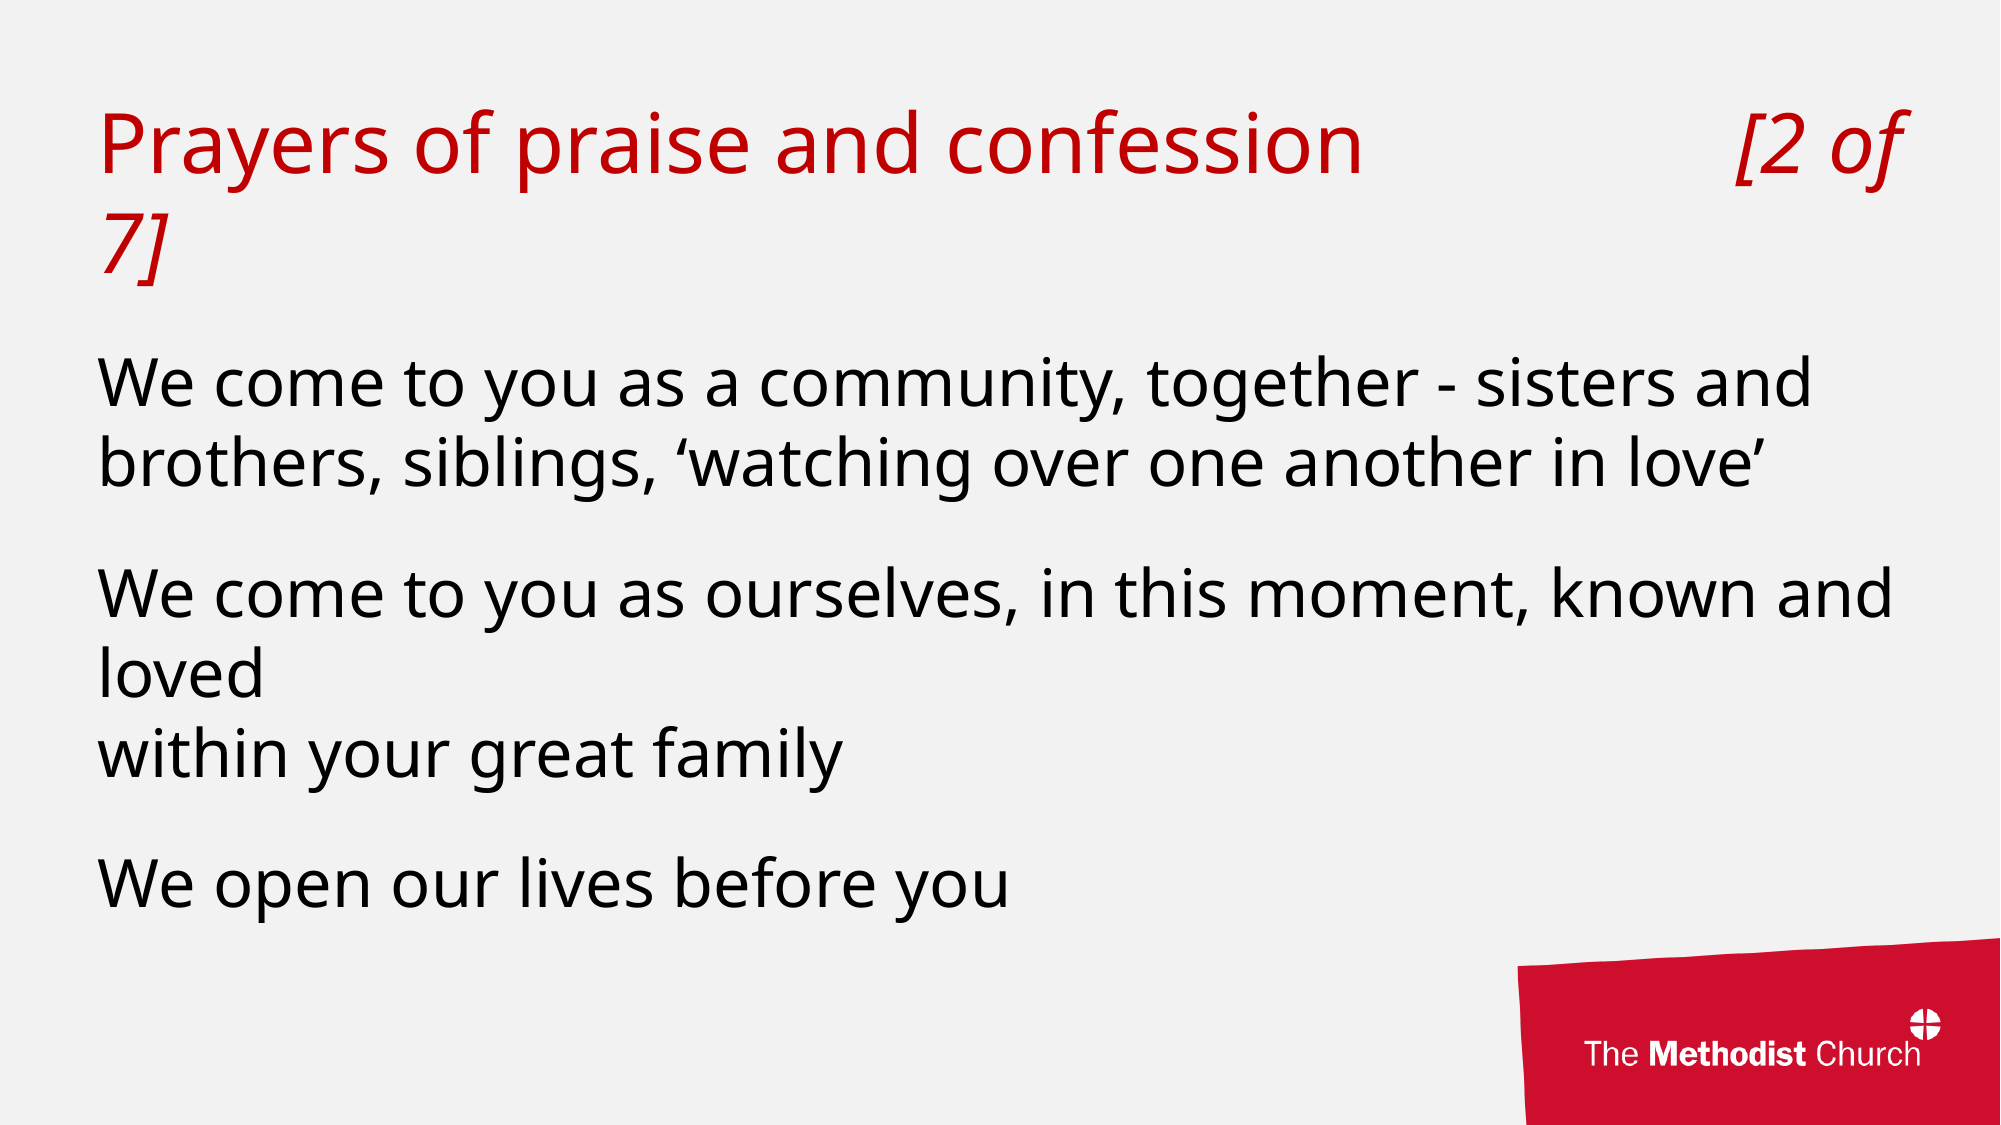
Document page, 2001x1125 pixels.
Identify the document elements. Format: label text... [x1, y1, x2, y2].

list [1517, 938, 2000, 1125]
title Prayers of praise and confession [2 of 7] We come to you as a community, together - sisters and brothers, siblings, ‘watching over one another in love’ We come to you as ourselves, in this moment, known and loved within your great family We open our lives before you [82, 82, 1926, 1040]
